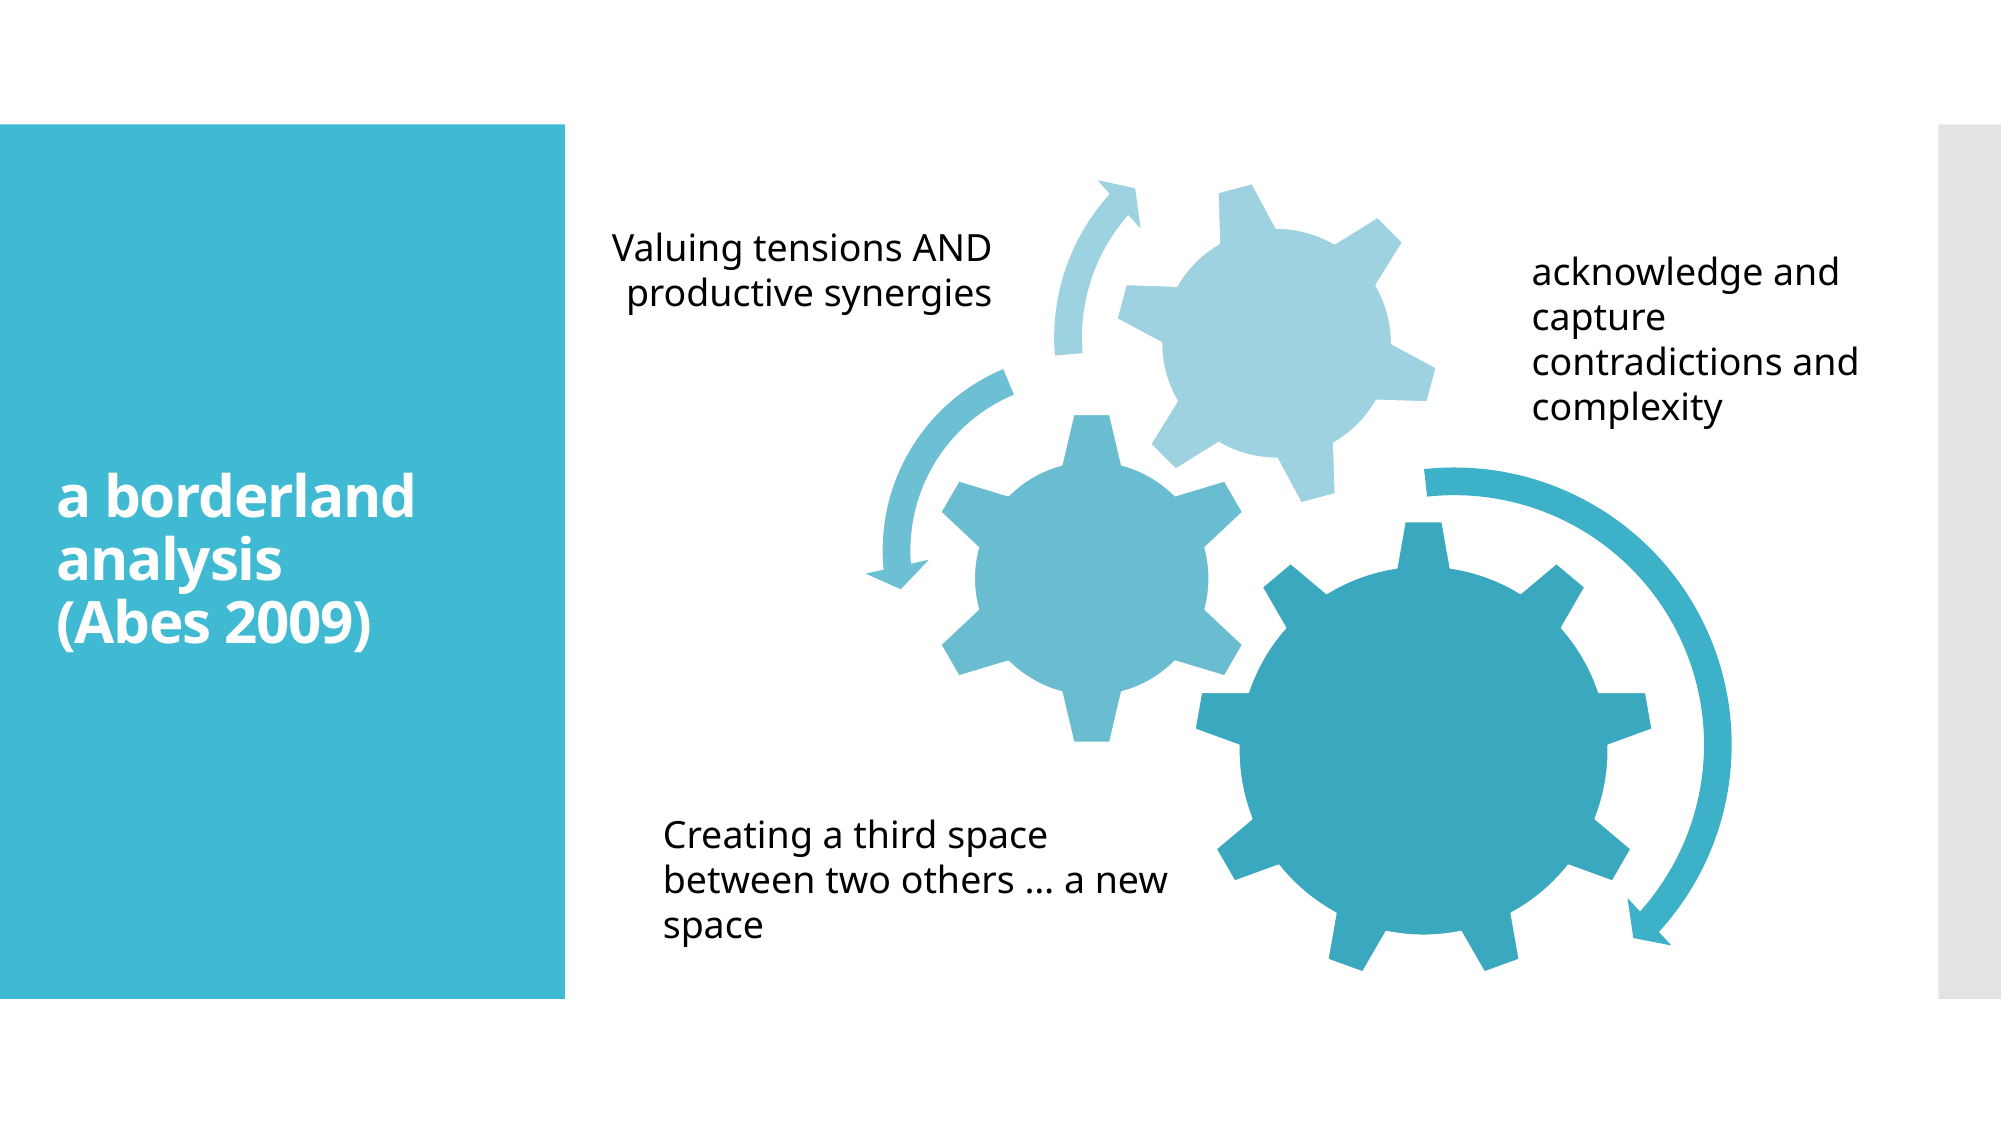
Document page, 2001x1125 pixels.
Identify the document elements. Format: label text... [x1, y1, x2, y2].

text_box Valuing tensions AND productive synergies [588, 216, 634, 322]
text_box acknowledge and capture contradictions and complexity [1835, 240, 1881, 436]
title a borderland analysis (Abes 2009) [41, 184, 525, 940]
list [634, 141, 1835, 982]
